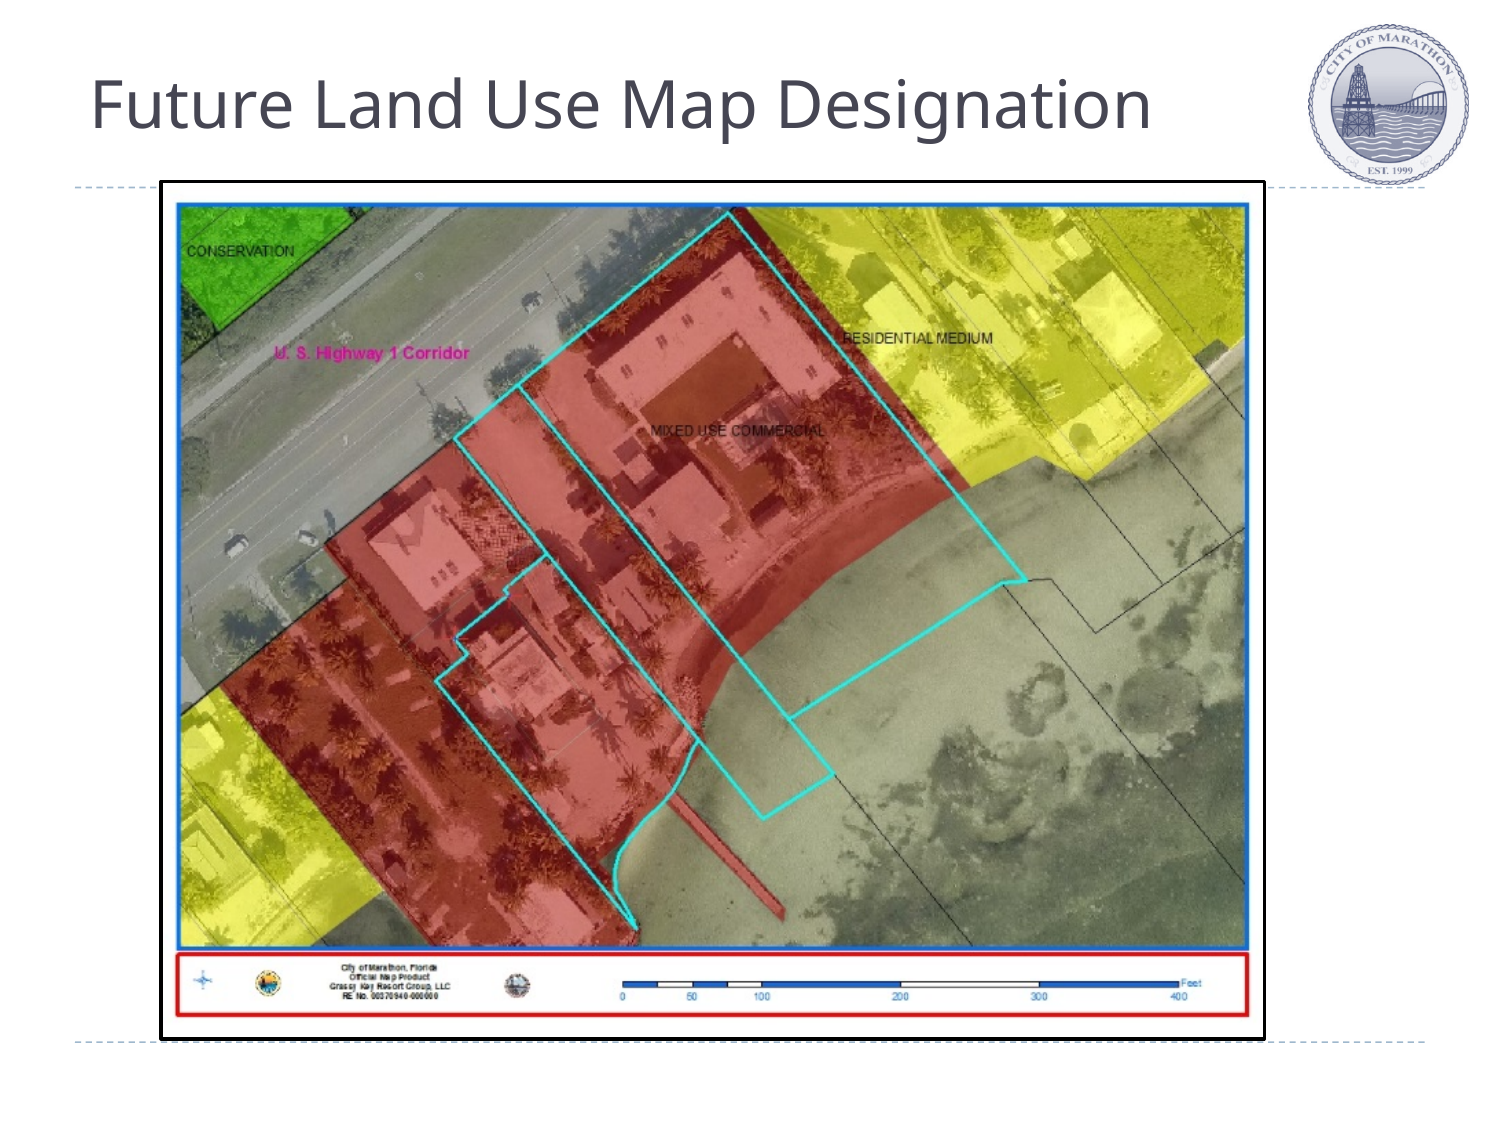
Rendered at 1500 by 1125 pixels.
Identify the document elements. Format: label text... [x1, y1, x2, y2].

picture [162, 182, 1263, 1038]
title Future Land Use Map Designation [75, 20, 1425, 183]
